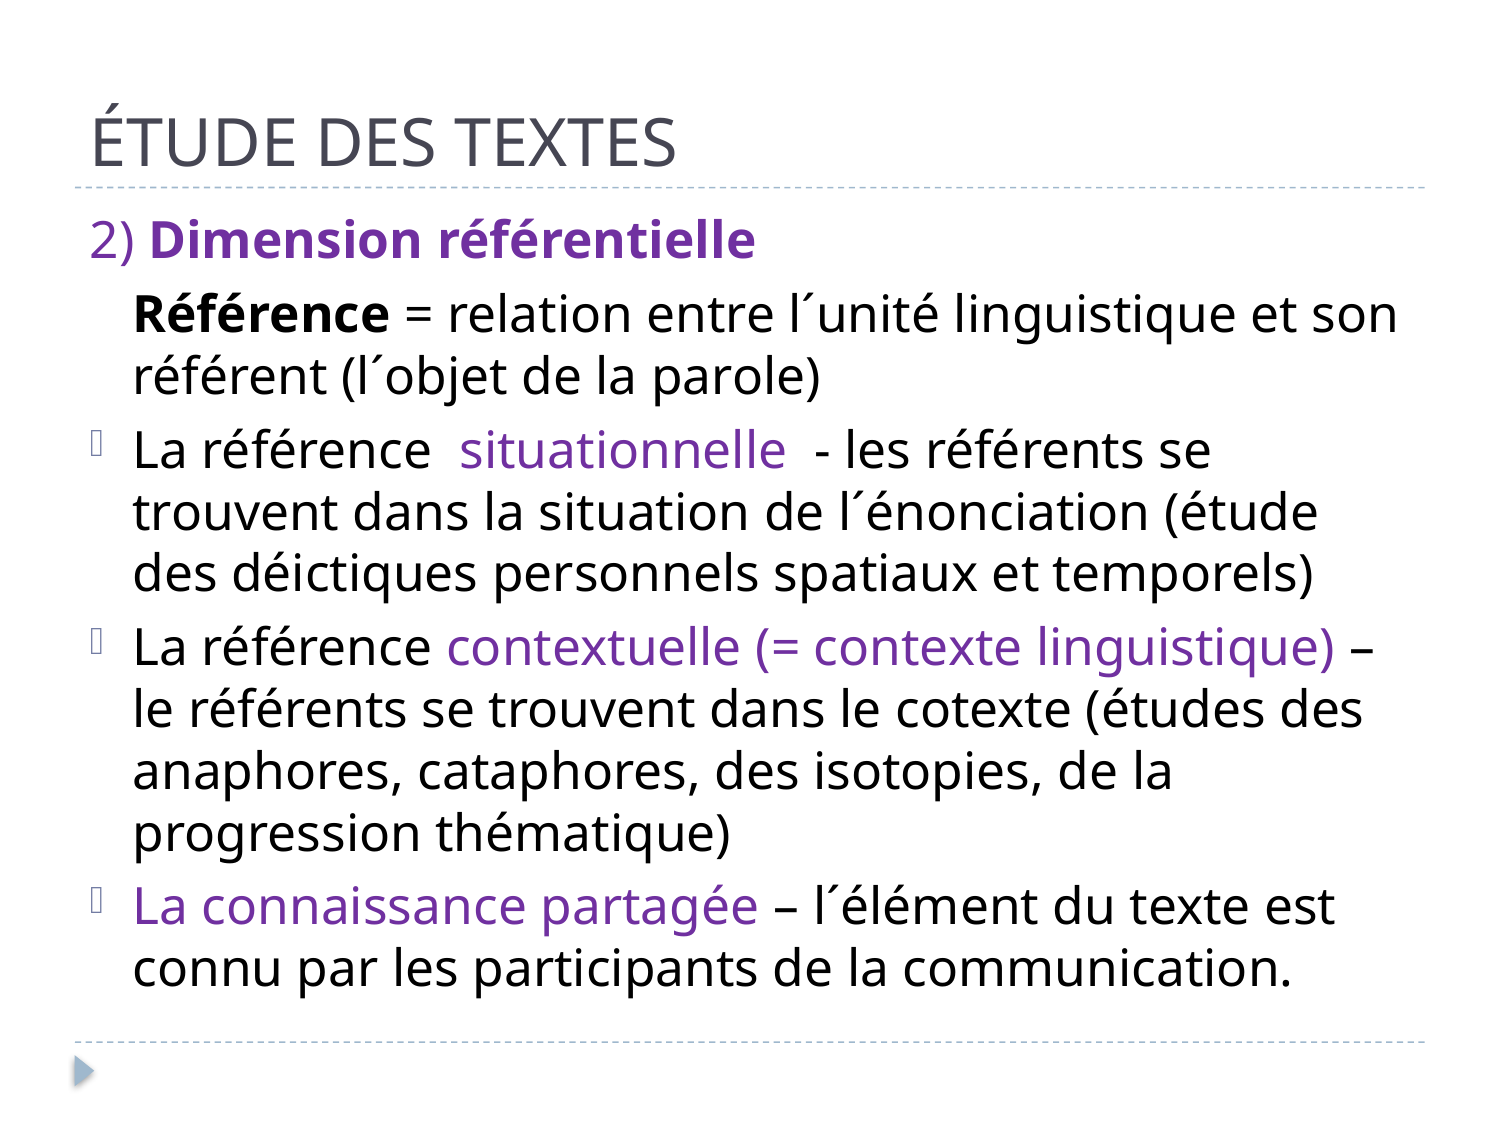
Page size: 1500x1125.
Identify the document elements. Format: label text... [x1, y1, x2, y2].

list 2) Dimension référentielle Référence = relation entre l´unité linguistique et son référent (l´objet de la parole) La référence situationnelle - les référents se trouvent dans la situation de l´énonciation (étude des déictiques personnels spatiaux et temporels) La référence contextuelle (= contexte linguistique) – le référents se trouvent dans le cotexte (études des anaphores, cataphores, des isotopies, de la progression thématique) La connaissance partagée – l´élément du texte est connu par les participants de la communication. [75, 200, 1425, 1010]
title ÉTUDE DES TEXTES [75, 24, 1425, 188]
